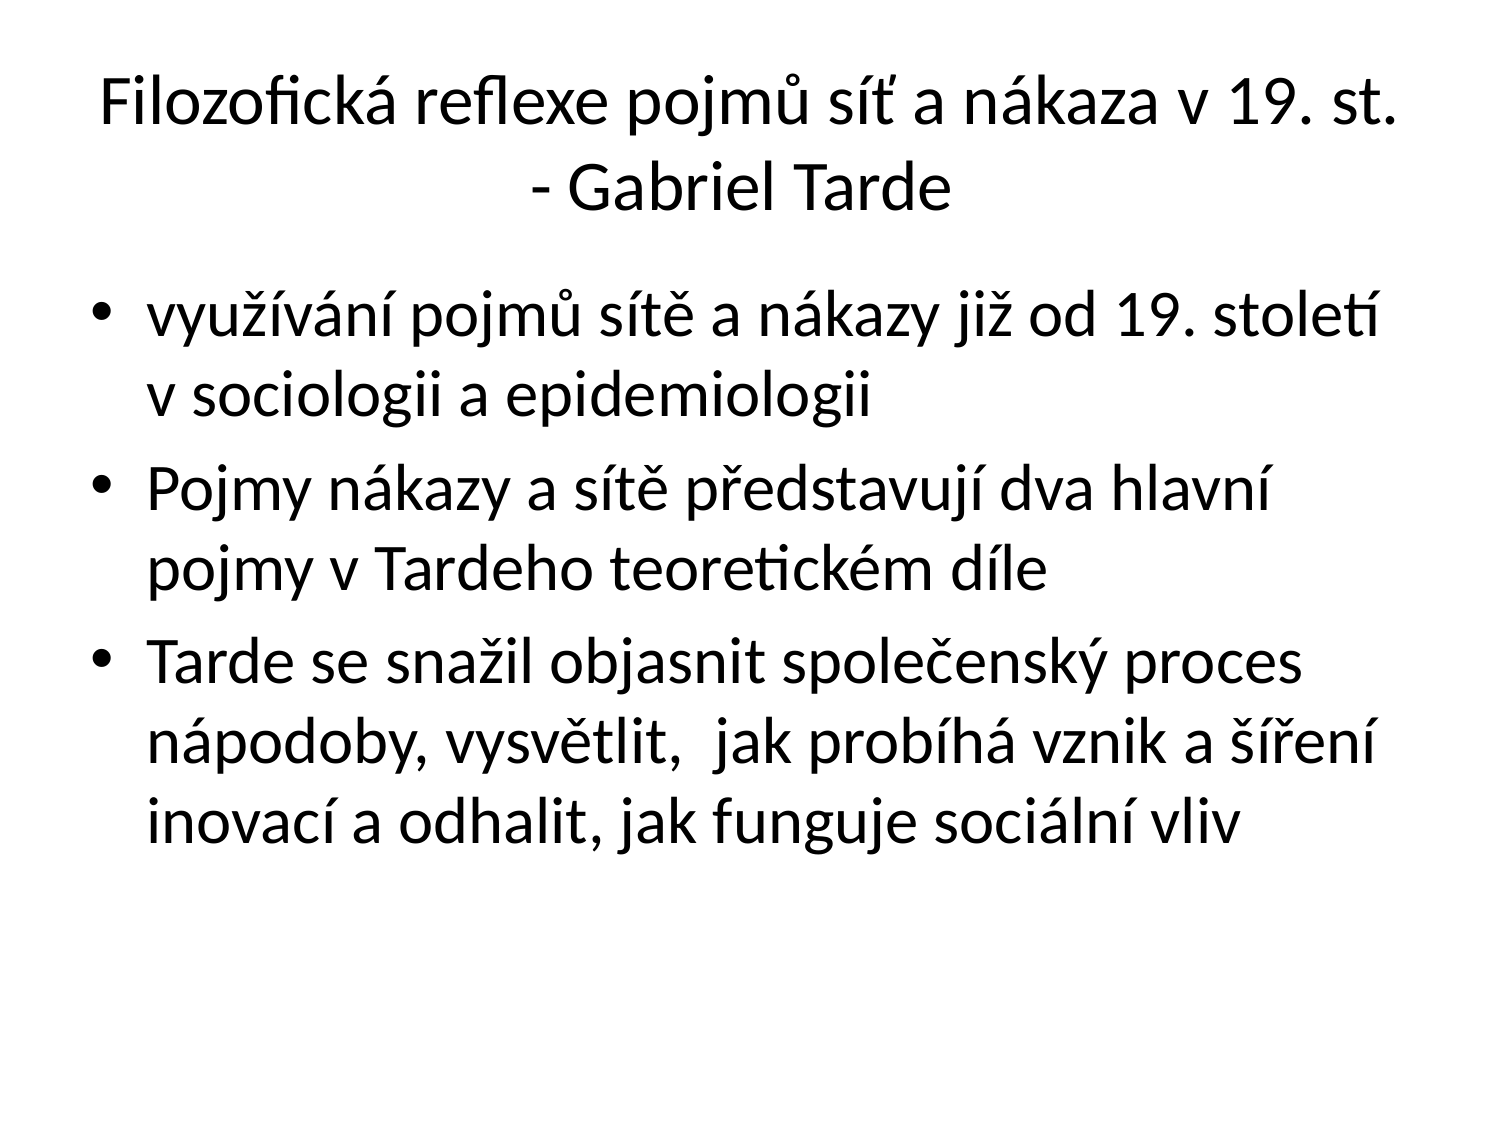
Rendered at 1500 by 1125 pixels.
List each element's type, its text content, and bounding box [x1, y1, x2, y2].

list využívání pojmů sítě a nákazy již od 19. století v sociologii a epidemiologii Pojmy nákazy a sítě představují dva hlavní pojmy v Tardeho teoretickém díle Tarde se snažil objasnit společenský proces nápodoby, vysvětlit, jak probíhá vznik a šíření inovací a odhalit, jak funguje sociální vliv [75, 262, 1425, 1005]
title Filozofická reflexe pojmů síť a nákaza v 19. st. - Gabriel Tarde [75, 45, 1425, 233]
